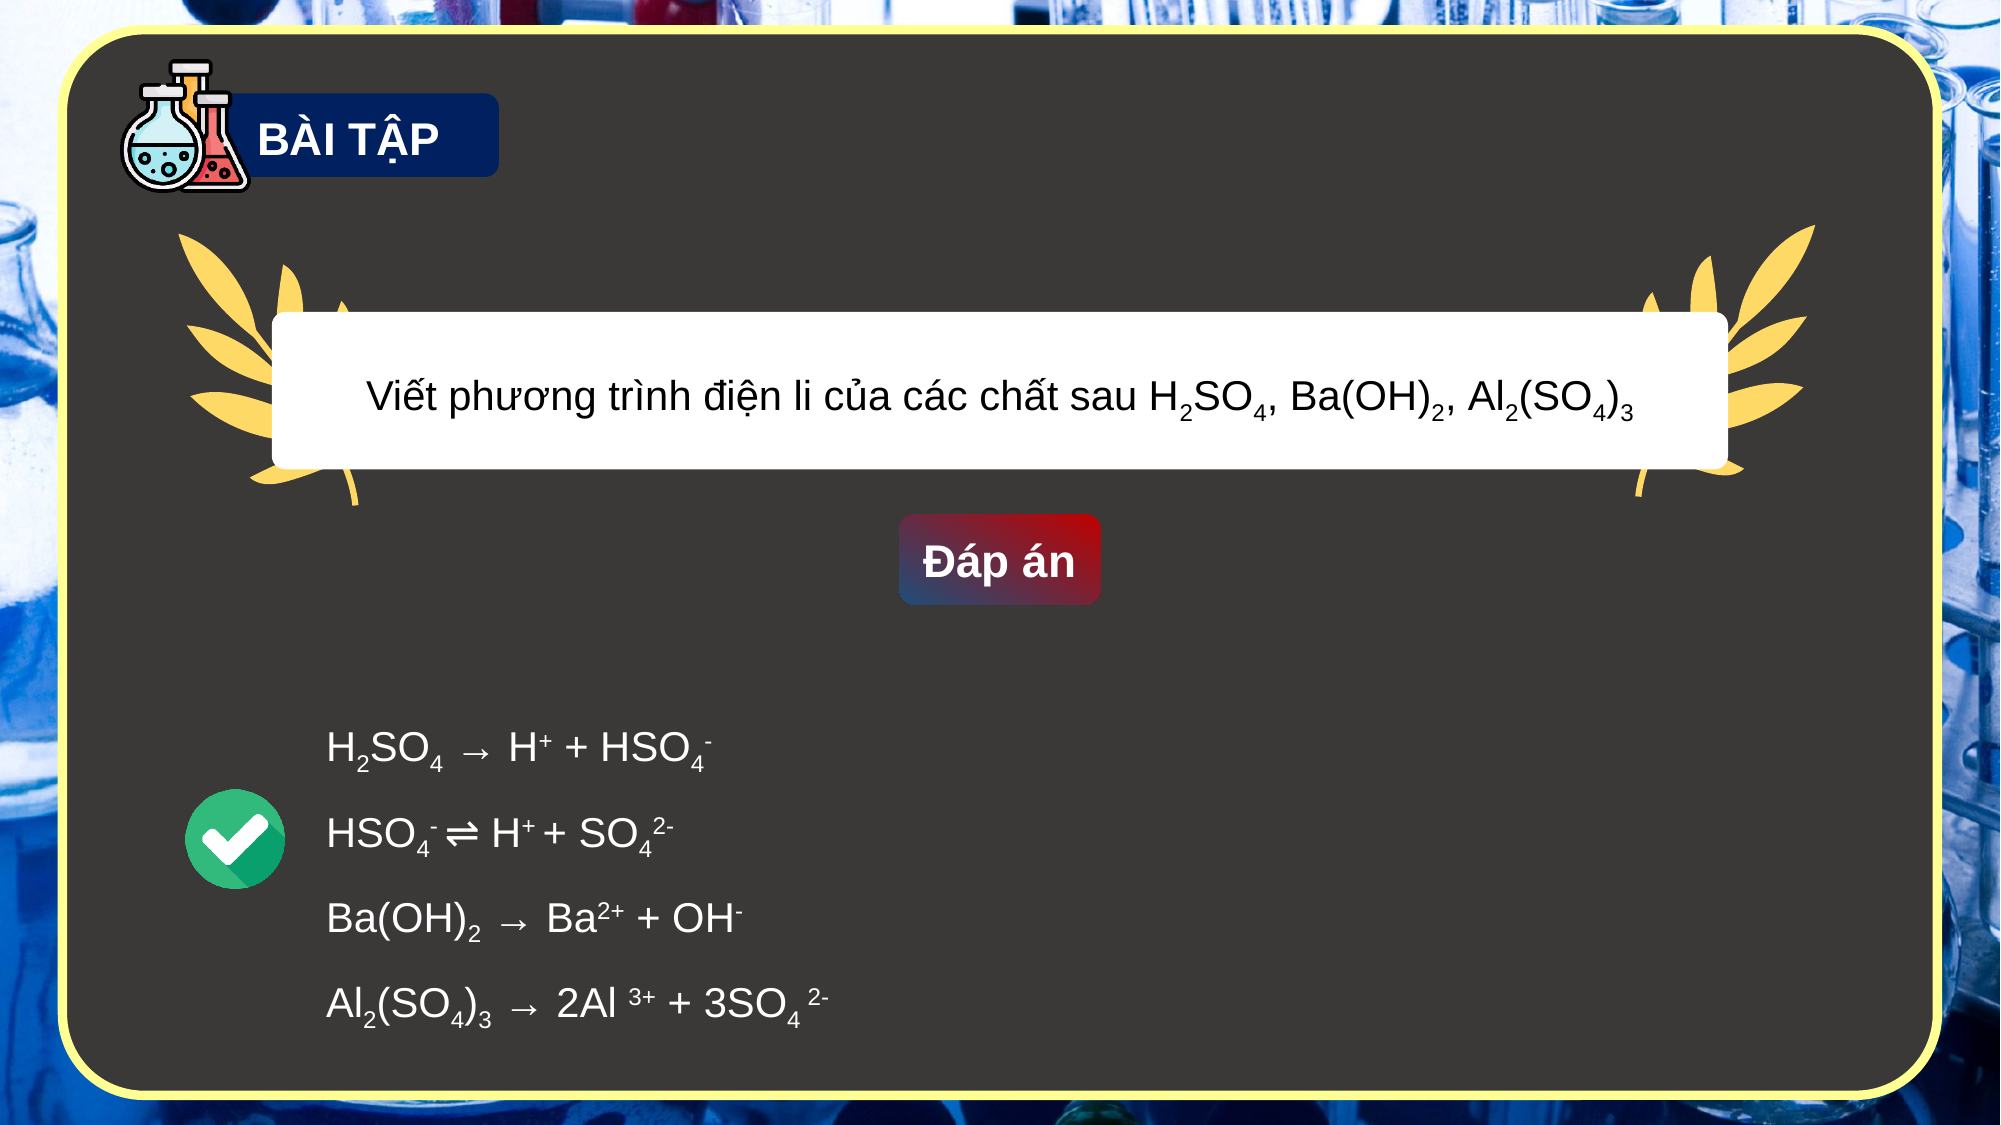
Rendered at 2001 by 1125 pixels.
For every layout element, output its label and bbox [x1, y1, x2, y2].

text_box [162, 246, 390, 496]
picture [0, 0, 2000, 1125]
text_box [1603, 237, 1831, 487]
text_box [185, 684, 1727, 994]
